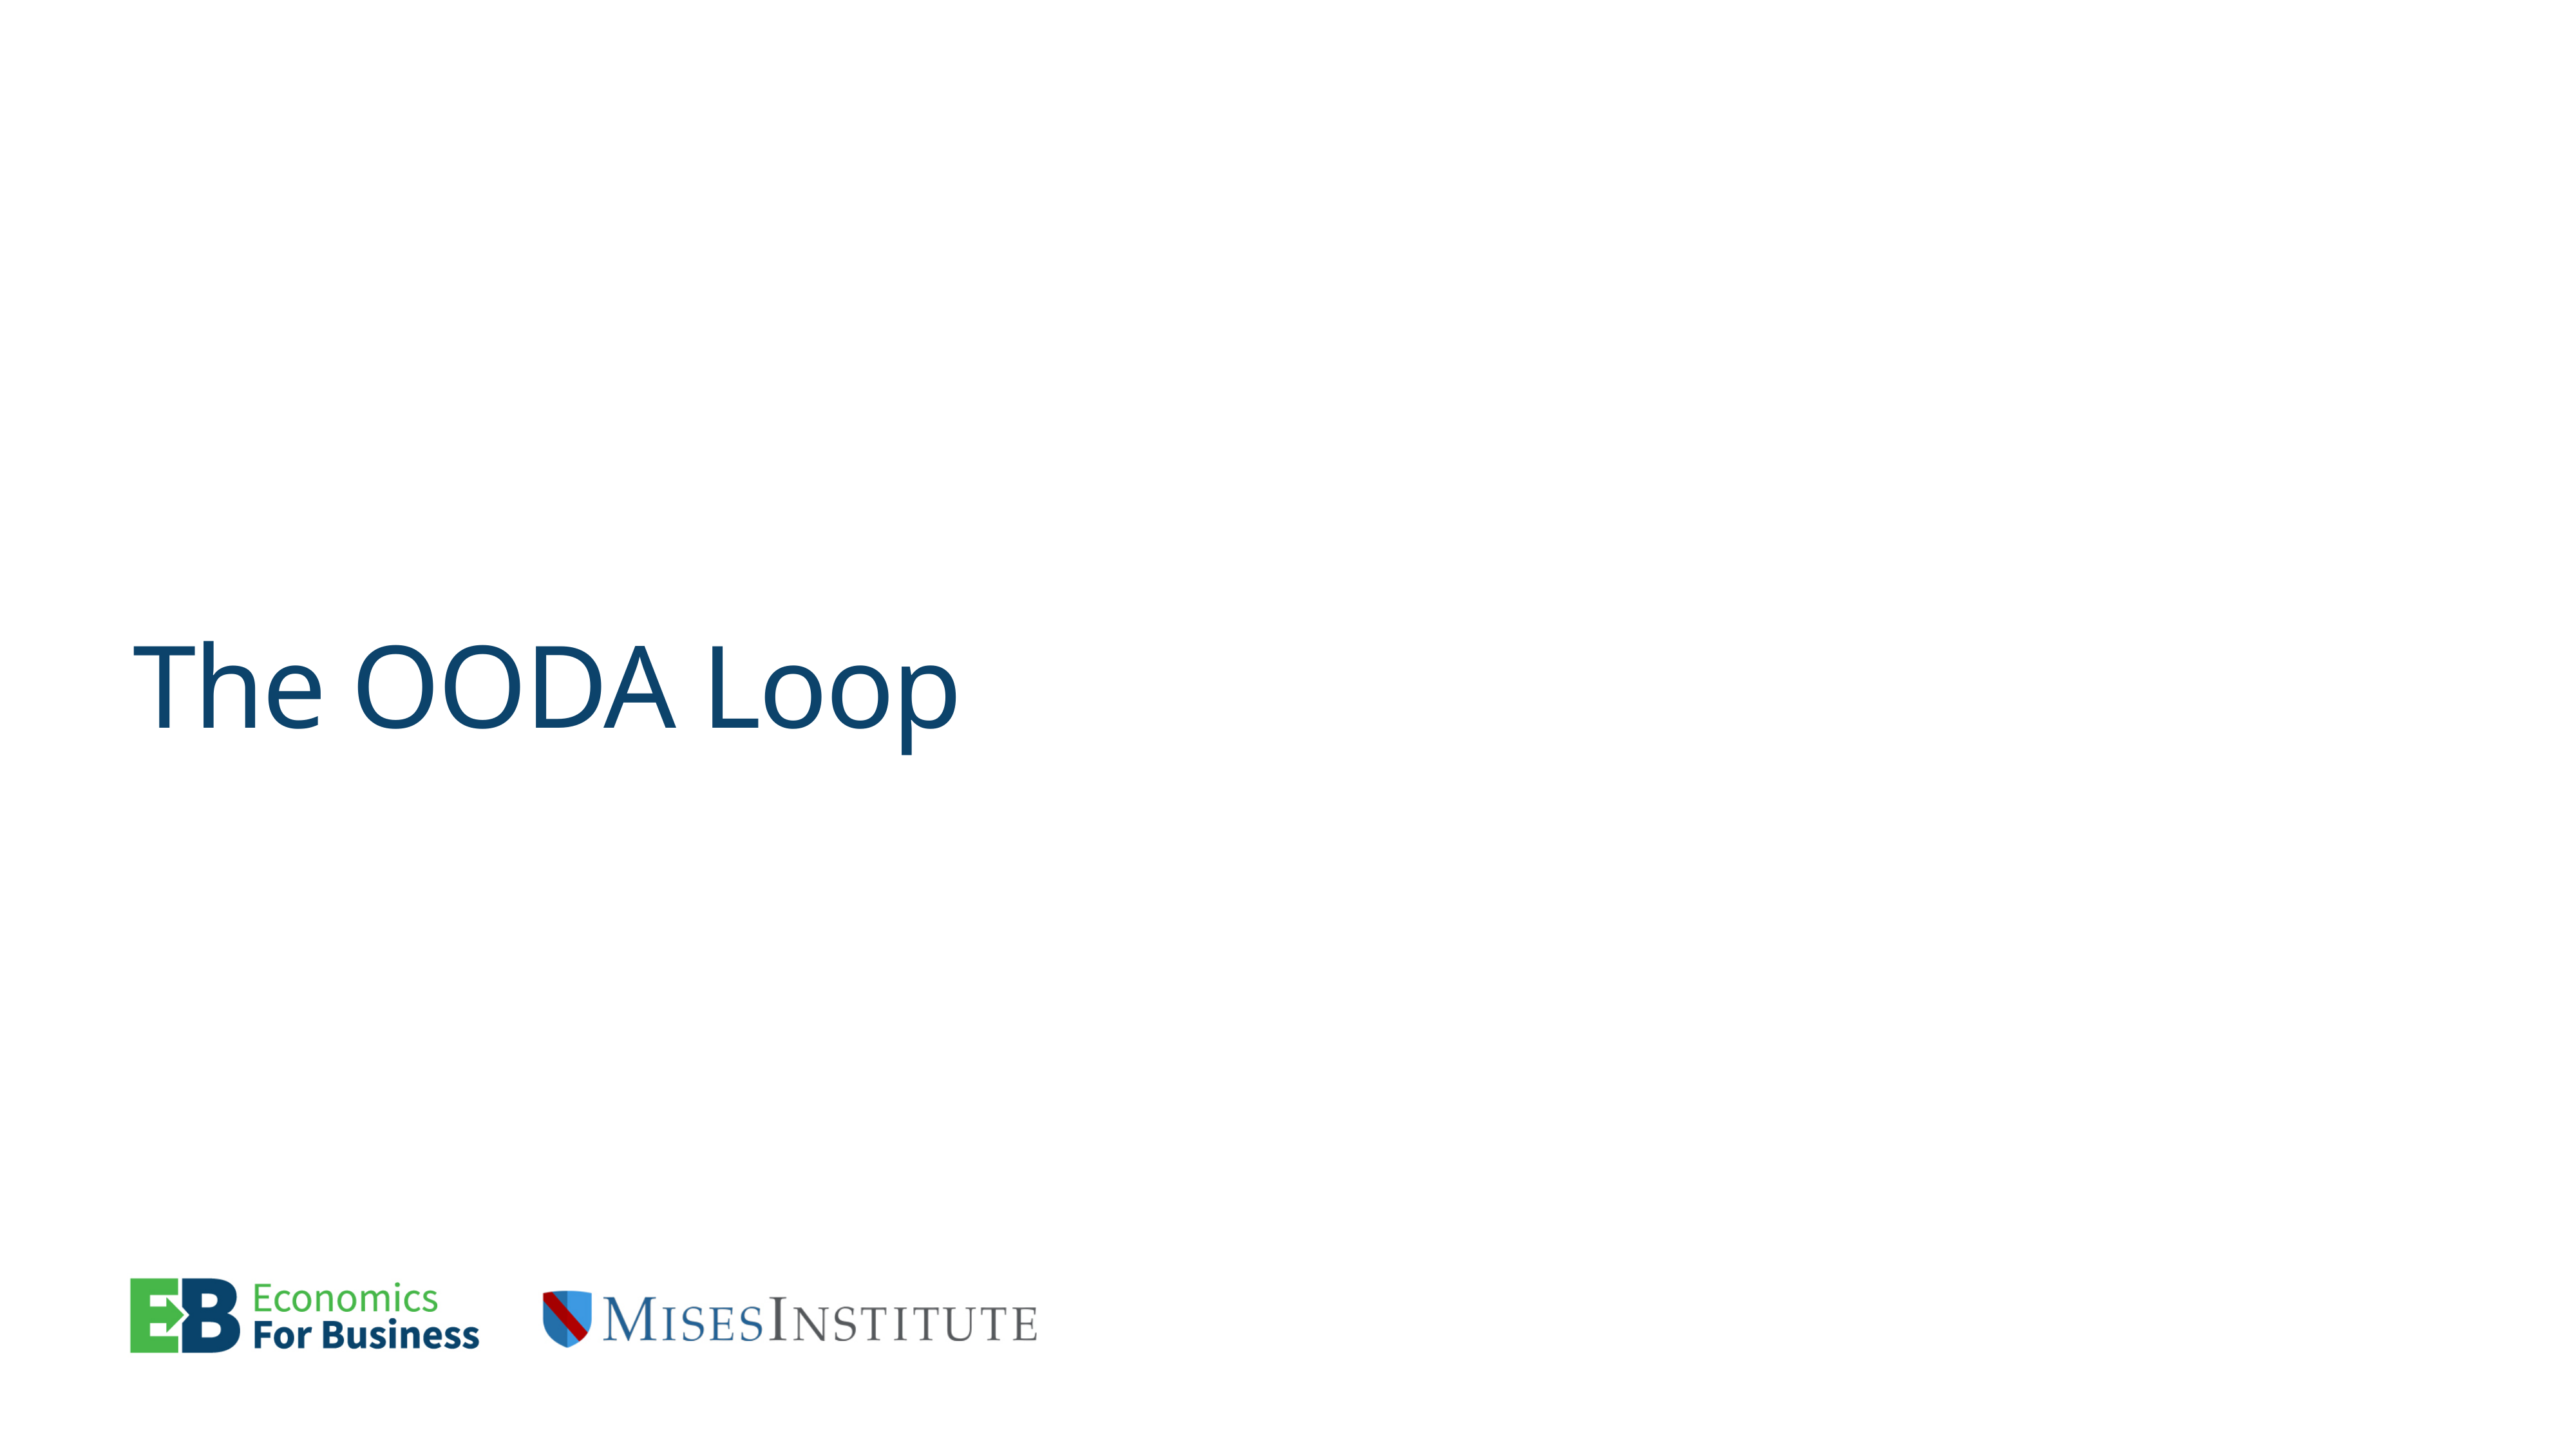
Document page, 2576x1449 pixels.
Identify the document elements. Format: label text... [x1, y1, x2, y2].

title The OODA Loop [127, 133, 1161, 756]
picture [93, 1239, 515, 1392]
picture [538, 1290, 1037, 1349]
